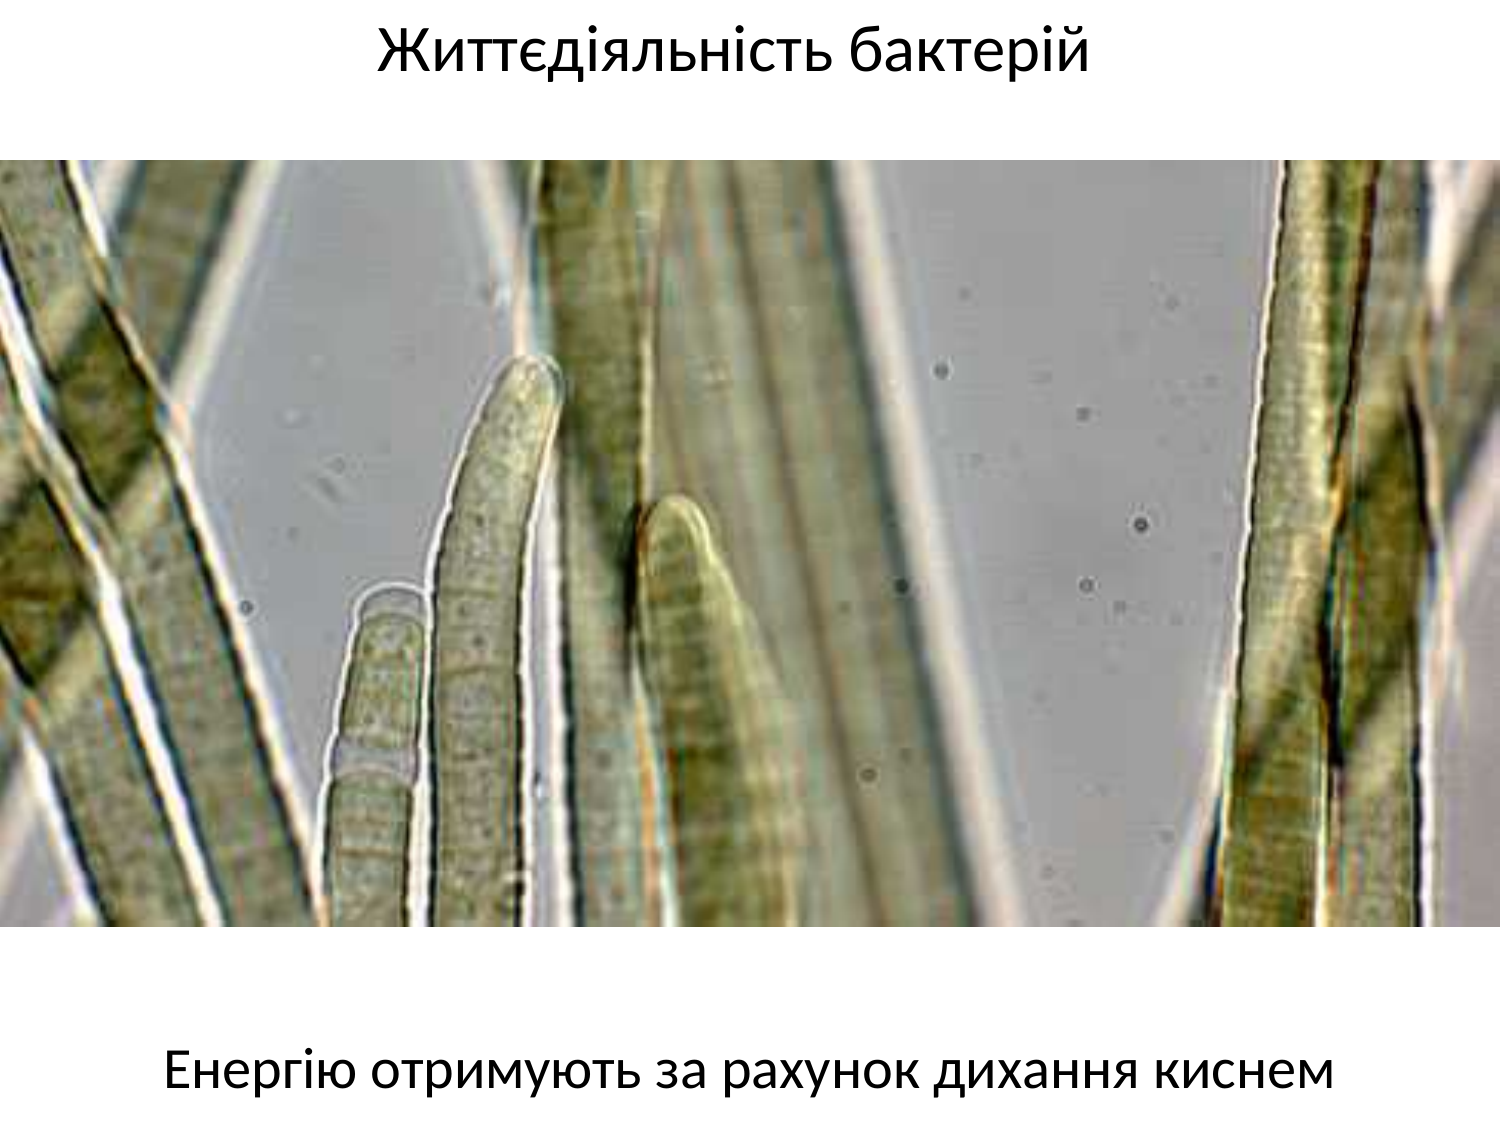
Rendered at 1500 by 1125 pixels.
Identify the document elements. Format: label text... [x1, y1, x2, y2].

list Енергію отримують за рахунок дихання киснем [75, 1023, 1425, 1125]
picture [0, 160, 1500, 927]
title Життєдіяльність бактерій [75, 0, 1425, 90]
